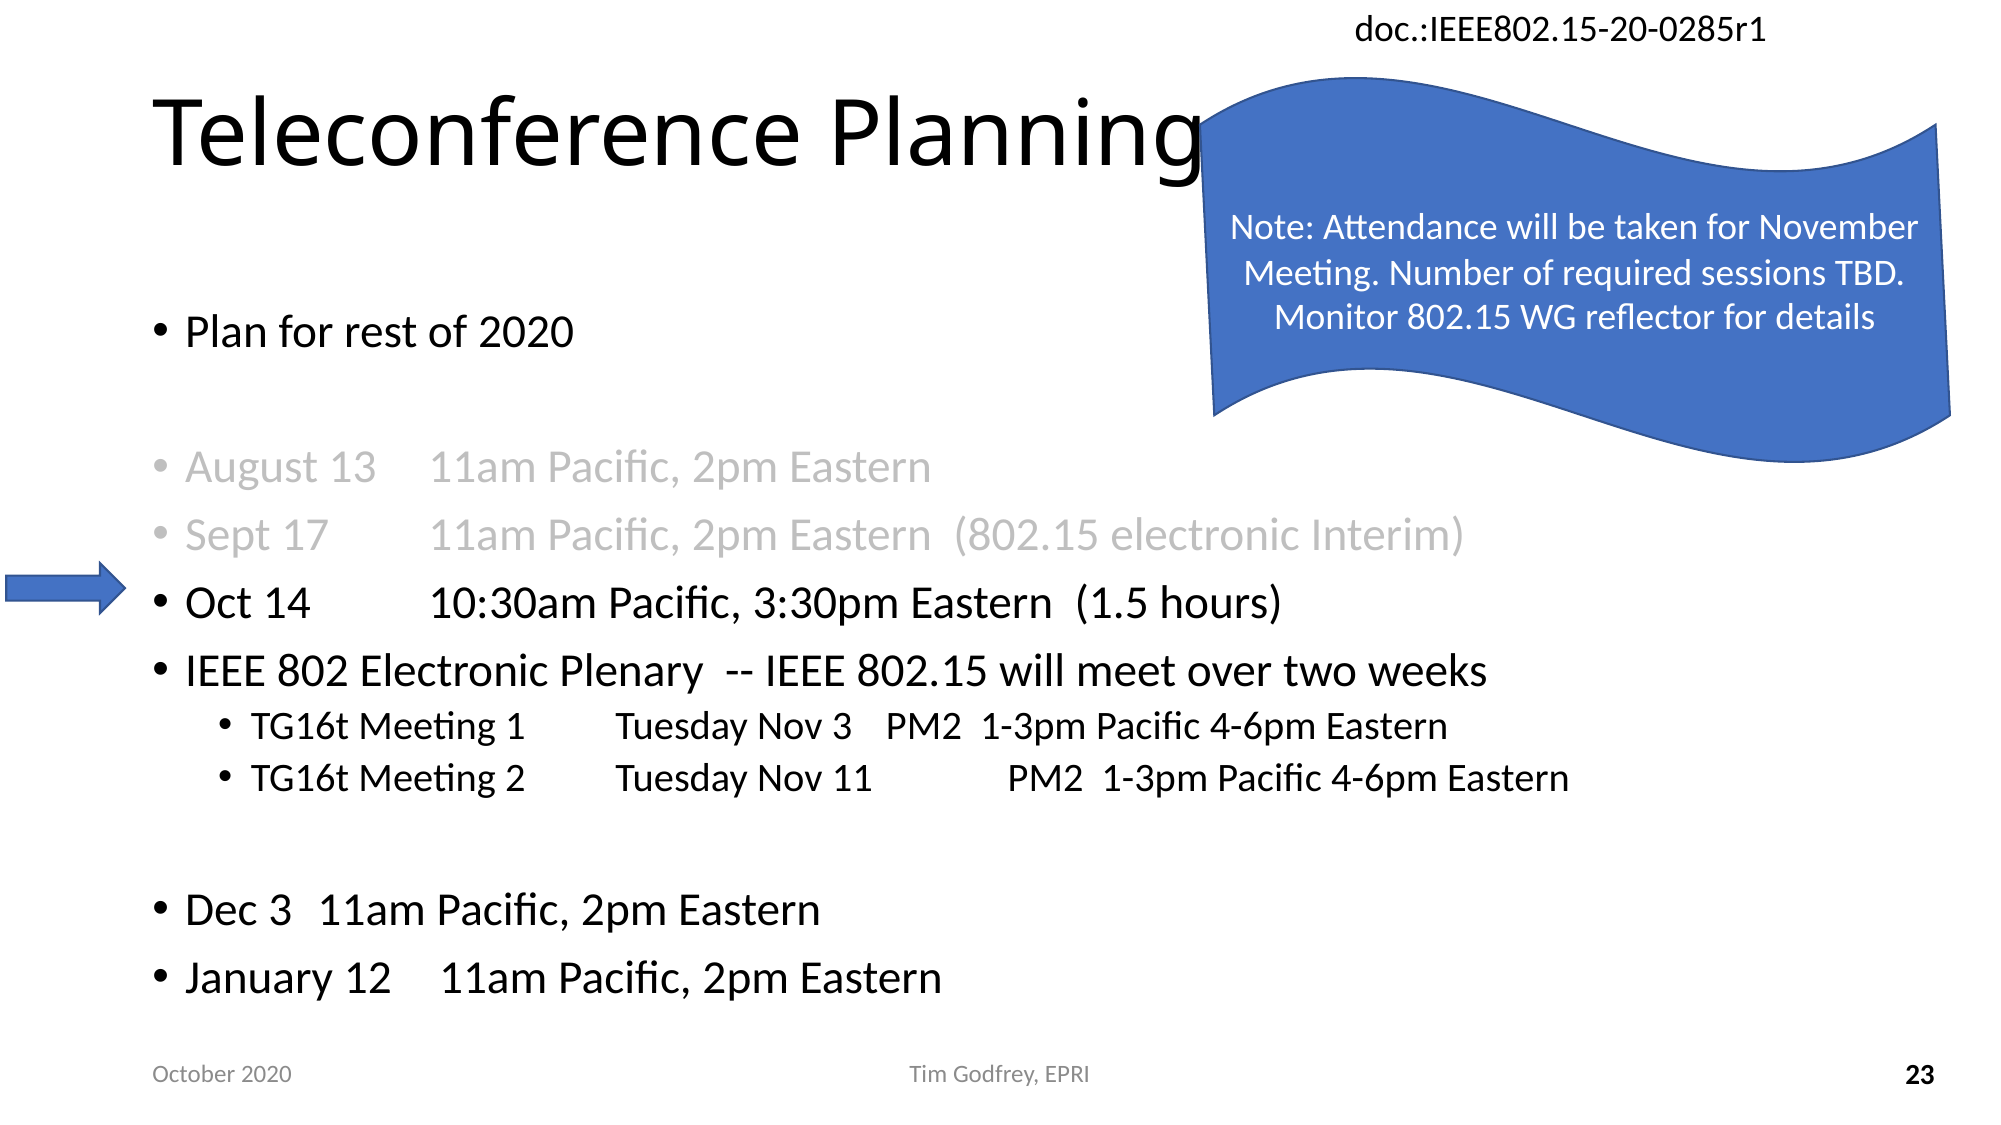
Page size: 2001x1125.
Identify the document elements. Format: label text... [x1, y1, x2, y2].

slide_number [137, 1042, 588, 1103]
slide_number 23 [1462, 1042, 1950, 1103]
footer Tim Godfrey, EPRI [662, 1042, 1338, 1103]
text_box Note: Attendance will be taken for November Meeting. Number of required sessions TBD. Monitor 802.15 WG reflector for details [1198, 77, 1952, 463]
title Teleconference Planning [137, 59, 1863, 213]
list Plan for rest of 2020 August 13 11am Pacific, 2pm Eastern Sept 17 11am Pacific, 2pm Eastern (802.15 electronic Interim) Oct 14 10:30am Pacific, 3:30pm Eastern (1.5 hours) IEEE 802 Electronic Plenary -- IEEE 802.15 will meet over two weeks TG16t Meeting 1 Tuesday Nov 3 PM2 1-3pm Pacific 4-6pm Eastern TG16t Meeting 2 Tuesday Nov 11 PM2 1-3pm Pacific 4-6pm Eastern Dec 3 11am Pacific, 2pm Eastern January 12 11am Pacific, 2pm Eastern [137, 299, 1863, 1014]
text_box [5, 560, 127, 616]
